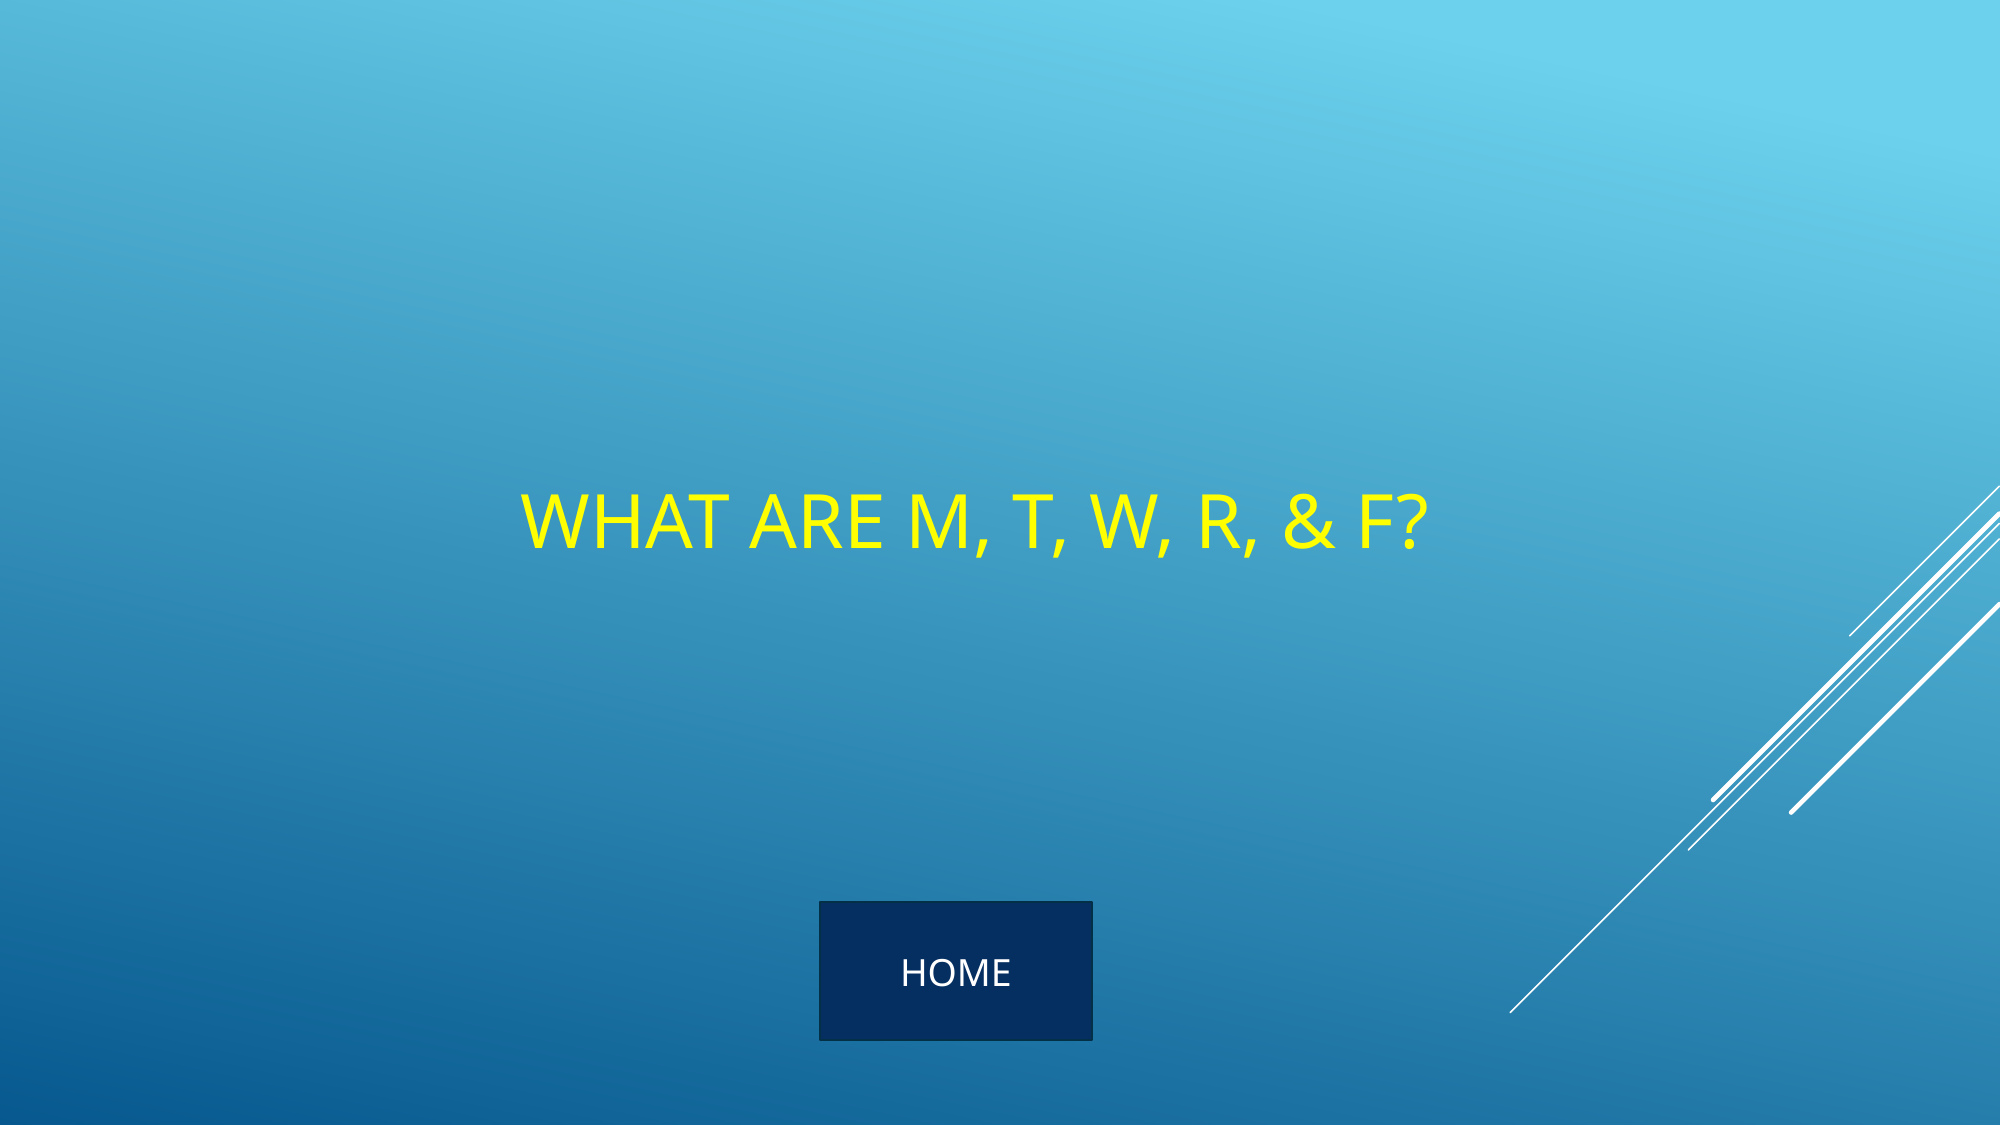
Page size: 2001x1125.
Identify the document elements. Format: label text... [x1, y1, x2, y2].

text_box WHAT ARE M, T, W, R, & F? [505, 466, 1445, 571]
